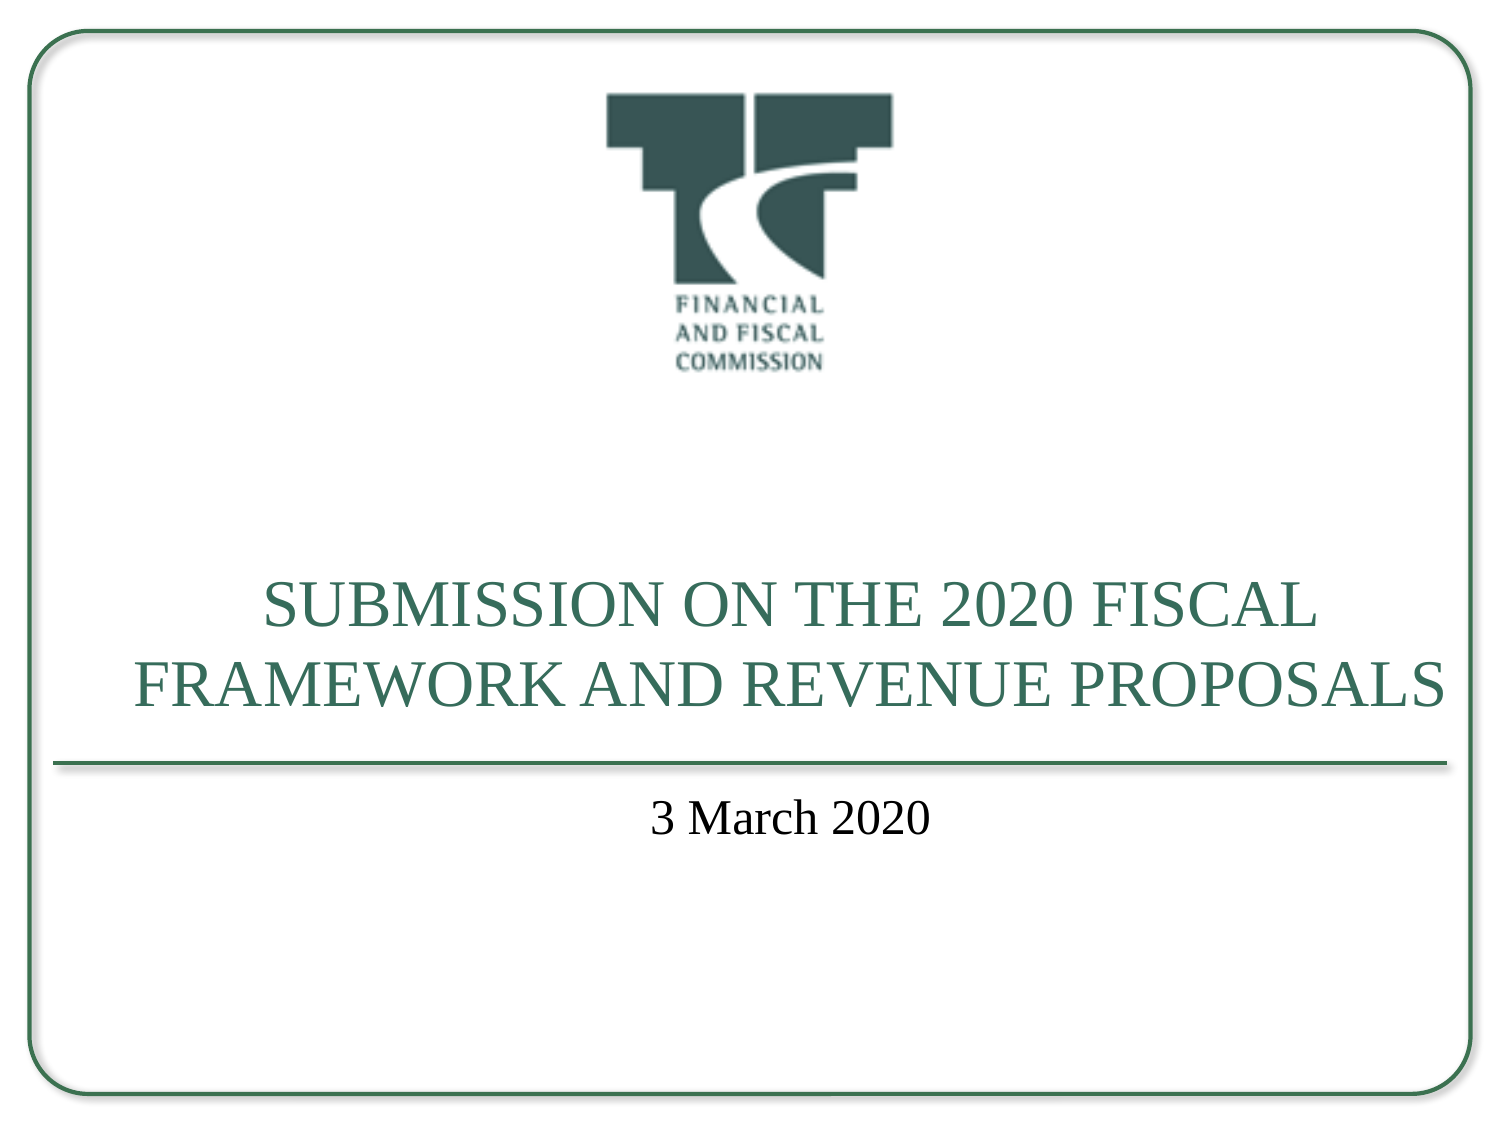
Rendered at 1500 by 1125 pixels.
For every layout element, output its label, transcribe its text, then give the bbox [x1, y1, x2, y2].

picture [566, 81, 928, 409]
title Submission on the 2020 fiscal framework and revenue proposals [93, 535, 1488, 824]
text_box 3 March 2020 [265, 777, 1316, 932]
